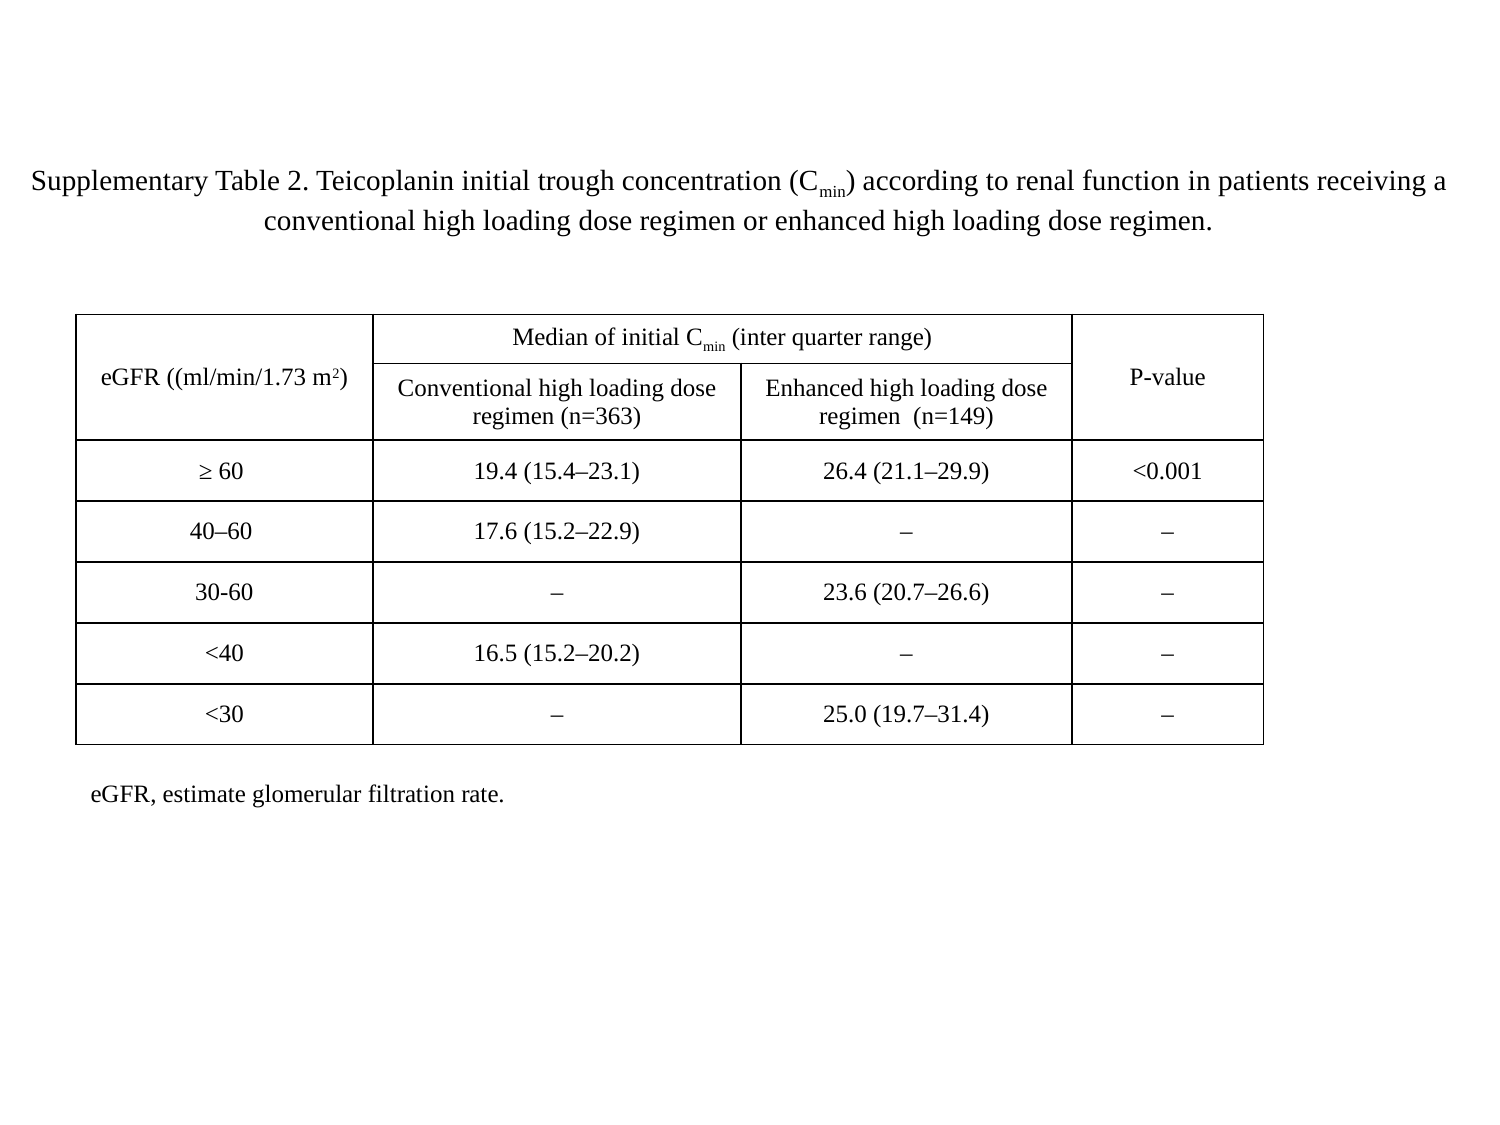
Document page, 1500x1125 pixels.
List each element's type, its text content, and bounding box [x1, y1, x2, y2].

table_cell 17.6 (15.2–22.9) [374, 502, 740, 561]
table_header P-value [1073, 315, 1263, 439]
table_cell <0.001 [1073, 441, 1263, 500]
table_cell <40 [77, 624, 372, 683]
table_cell – [374, 563, 740, 622]
table_cell ≥ 60 [77, 441, 372, 500]
table_cell 30-60 [77, 563, 372, 622]
table_cell – [742, 502, 1071, 561]
table_cell 25.0 (19.7–31.4) [742, 685, 1071, 744]
table_cell 23.6 (20.7–26.6) [742, 563, 1071, 622]
text_box Supplementary Table 2. Teicoplanin initial trough concentration (Cmin) according to renal function in patients receiving a conventional high loading dose regimen or enhanced high loading dose regimen. [1, 133, 1476, 264]
table_cell – [1073, 563, 1263, 622]
table_cell <30 [77, 685, 372, 744]
table_cell 16.5 (15.2–20.2) [374, 624, 740, 683]
table_cell – [1073, 624, 1263, 683]
table_cell – [374, 685, 740, 744]
table_cell Enhanced high loading dose regimen (n=149) [742, 364, 1071, 439]
table_cell – [1073, 685, 1263, 744]
table_header eGFR ((ml/min/1.73 m2) [77, 315, 372, 439]
table_cell – [742, 624, 1071, 683]
table_cell – [1073, 502, 1263, 561]
text_box eGFR, estimate glomerular filtration rate. [75, 770, 608, 816]
table_cell 40–60 [77, 502, 372, 561]
table_header Median of initial Cmin (inter quarter range) [374, 315, 1071, 363]
table_cell 19.4 (15.4–23.1) [374, 441, 740, 500]
table_cell Conventional high loading dose regimen (n=363) [374, 364, 740, 439]
table_cell 26.4 (21.1–29.9) [742, 441, 1071, 500]
